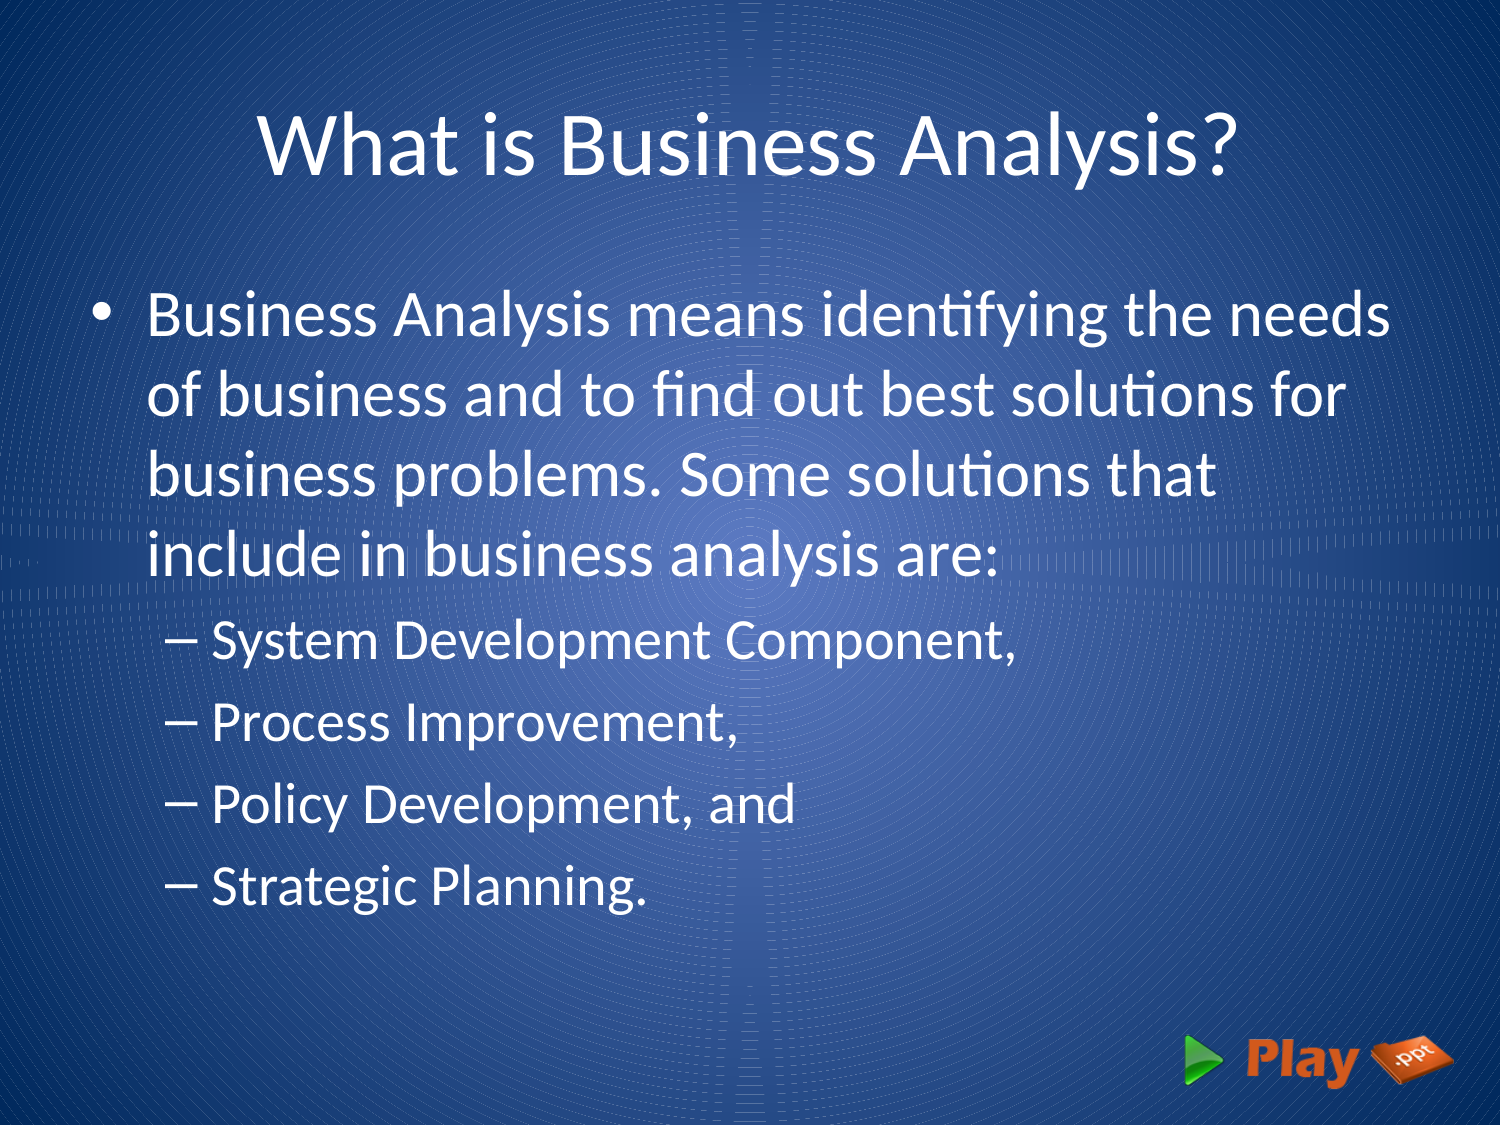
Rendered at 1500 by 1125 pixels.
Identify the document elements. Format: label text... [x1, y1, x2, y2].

list Business Analysis means identifying the needs of business and to find out best solutions for business problems. Some solutions that include in business analysis are: System Development Component, Process Improvement, Policy Development, and Strategic Planning. [75, 262, 1425, 1005]
picture [1162, 1024, 1476, 1095]
title What is Business Analysis? [75, 45, 1425, 233]
